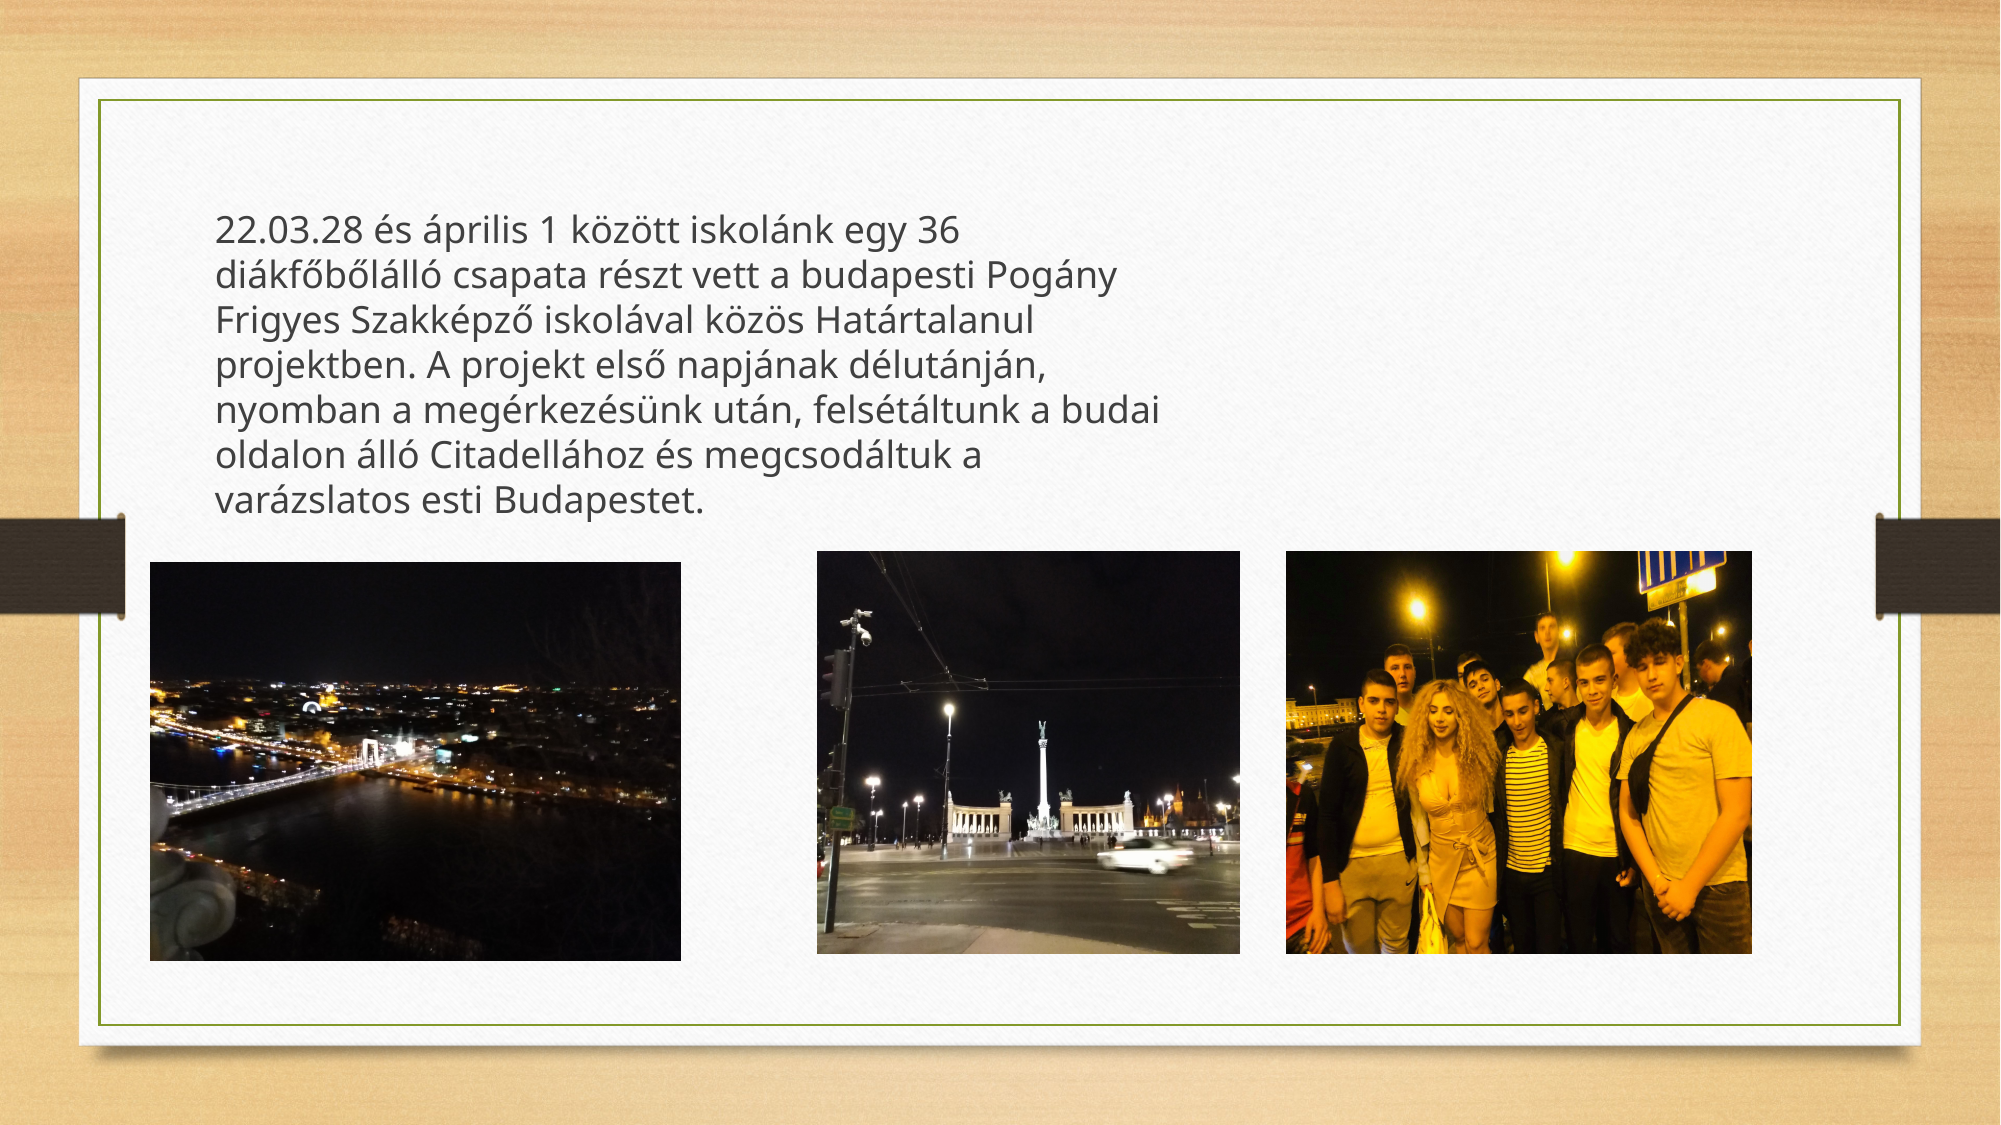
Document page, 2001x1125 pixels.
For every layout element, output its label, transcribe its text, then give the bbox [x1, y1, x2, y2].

picture [0, 0, 2001, 1125]
text_box 22.03.28 és április 1 között iskolánk egy 36 diákfőbőlálló csapata részt vett a budapesti Pogány Frigyes Szakképző iskolával közös Határtalanul projektben. A projekt első napjának délutánján, nyomban a megérkezésünk után, felsétáltunk a budai oldalon álló Citadellához és megcsodáltuk a varázslatos esti Budapestet. [200, 198, 1200, 529]
